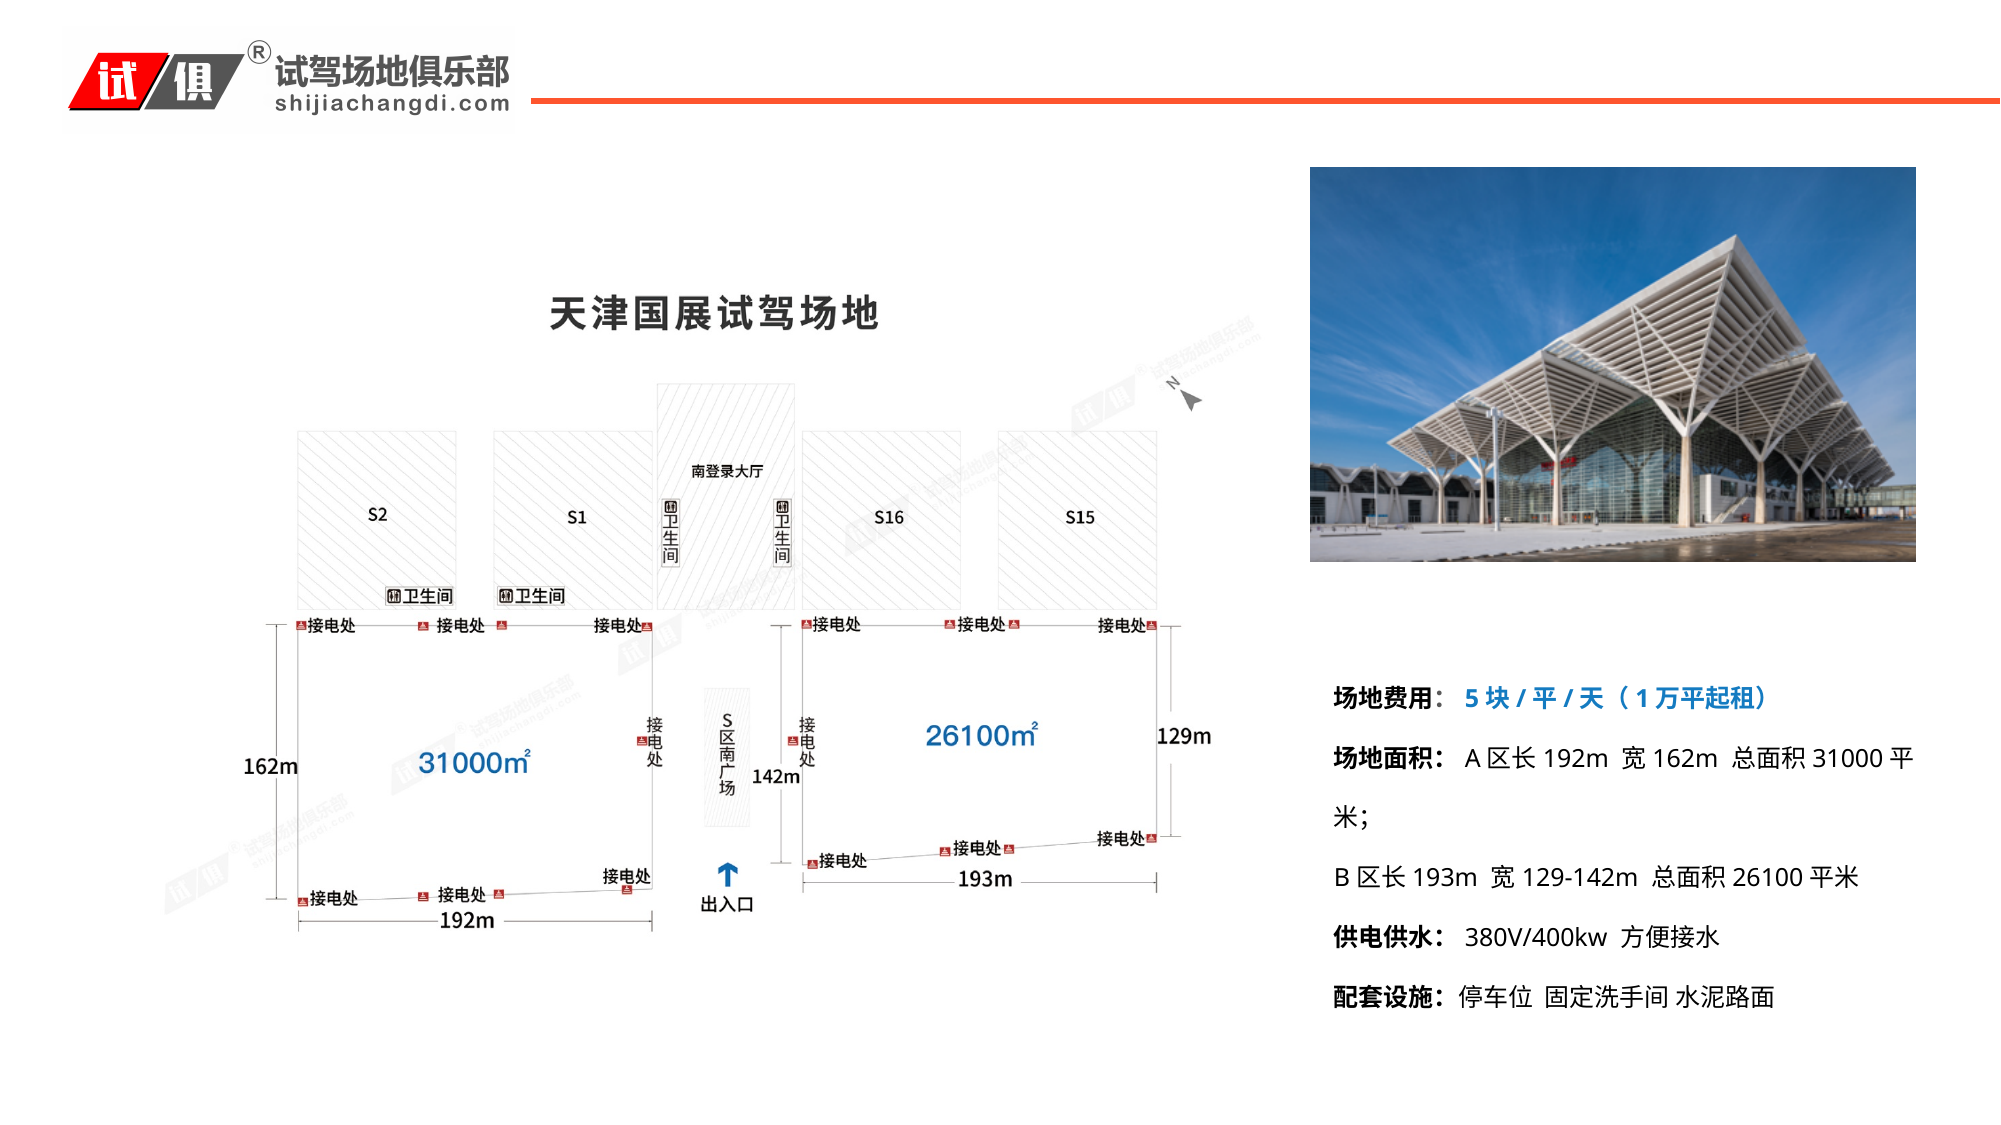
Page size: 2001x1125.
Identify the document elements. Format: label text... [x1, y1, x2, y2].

text_box 场地费用：5块/平/天（1万平起租） 场地面积：A区长192m 宽162m 总面积31000平米； B区长193m 宽129-142m 总面积26100平米 供电供水：380V/400kw 方便接水 配套设施：停车位 固定洗手间 水泥路面 [1319, 644, 1949, 1019]
picture [53, 26, 531, 134]
picture [1309, 167, 1916, 562]
picture [143, 167, 1277, 1000]
